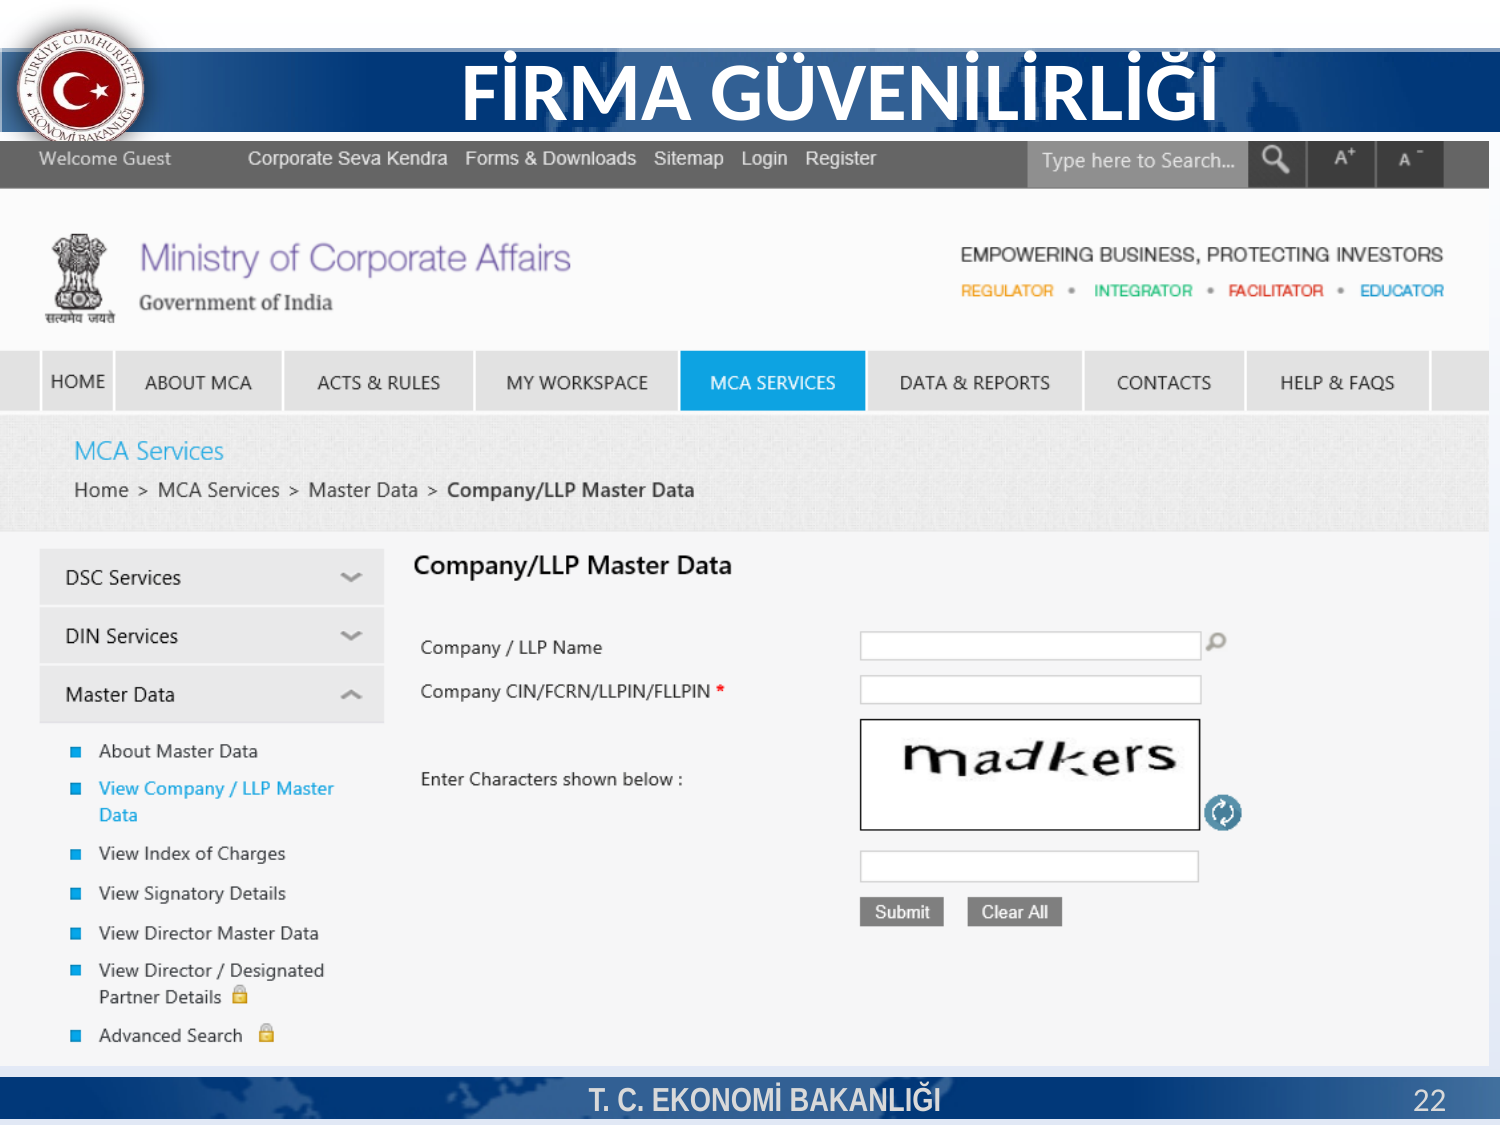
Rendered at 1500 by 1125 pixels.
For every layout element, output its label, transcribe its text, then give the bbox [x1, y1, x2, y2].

picture [0, 17, 1500, 1067]
footer T. C. EKONOMİ BAKANLIĞI [300, 1074, 1231, 1112]
title FİRMA GÜVENİLİRLİĞİ [182, 54, 1500, 120]
slide_number 22 [1382, 1074, 1477, 1112]
picture [0, 1077, 1500, 1119]
